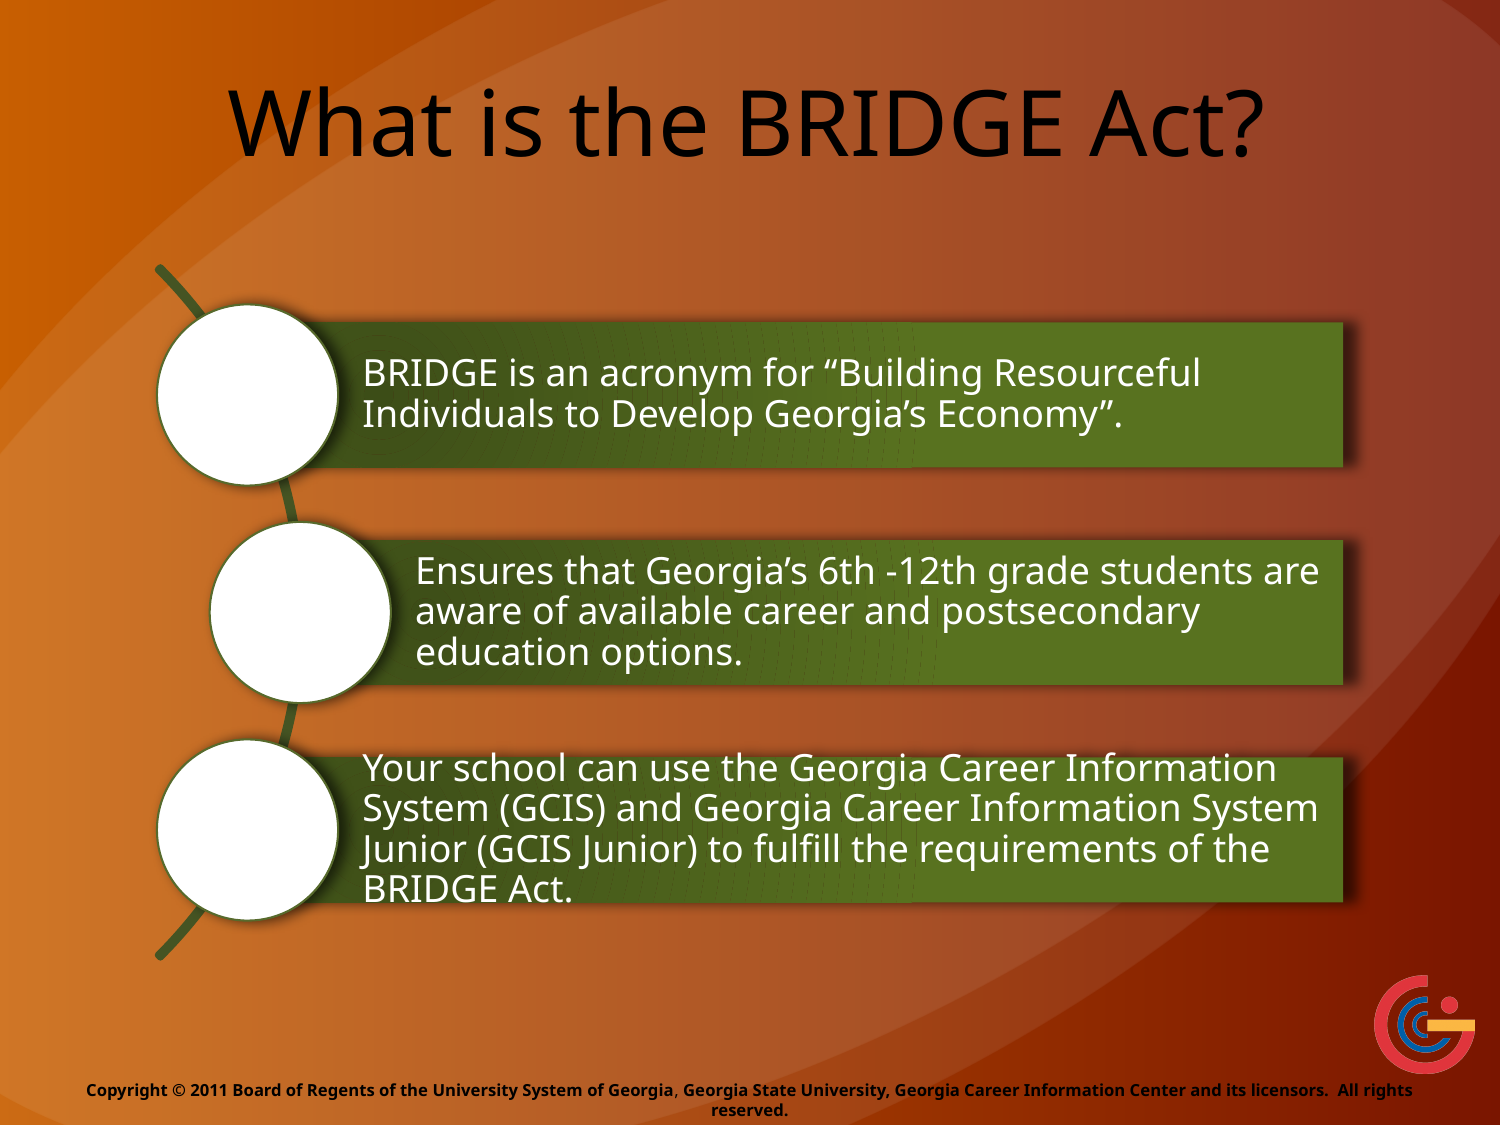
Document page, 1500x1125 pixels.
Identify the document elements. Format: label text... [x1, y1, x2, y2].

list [146, 249, 1354, 976]
title What is the BRIDGE Act? [146, 45, 1347, 196]
picture [0, 0, 1500, 1125]
